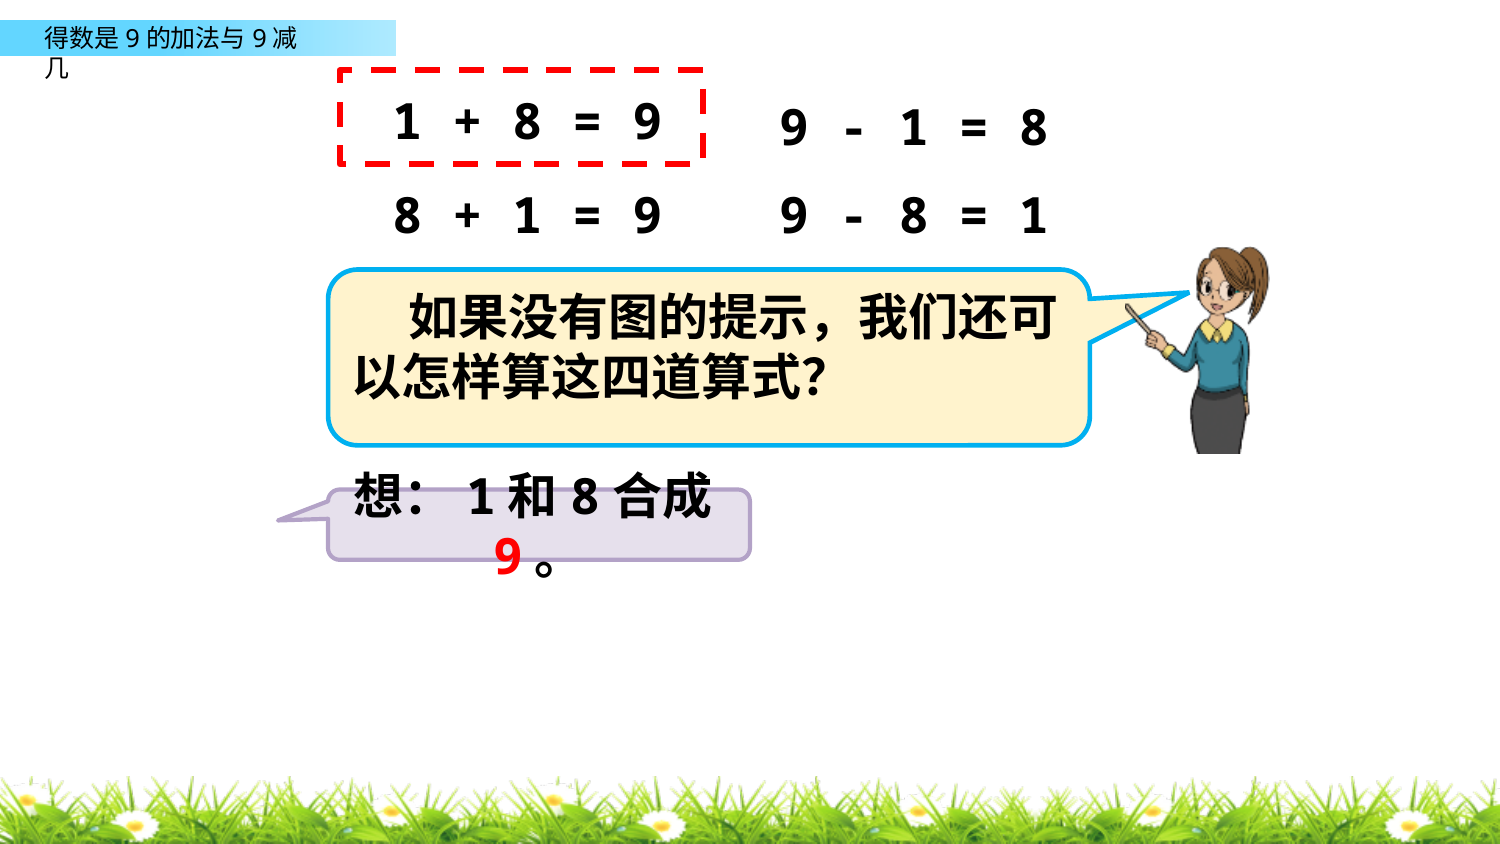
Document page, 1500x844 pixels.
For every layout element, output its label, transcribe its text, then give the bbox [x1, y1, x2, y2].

text_box 如果没有图的提示，我们还可以怎样算这四道算式？ [328, 269, 1119, 446]
text_box 8 + 1 = 9 [363, 175, 692, 251]
picture [1124, 245, 1270, 454]
text_box 想：1和8合成9。 [275, 487, 753, 562]
text_box 9 - 8 = 1 [749, 175, 1078, 251]
text_box 9 - 1 = 8 [749, 88, 1078, 163]
picture [0, 776, 1500, 844]
text_box [338, 68, 705, 166]
